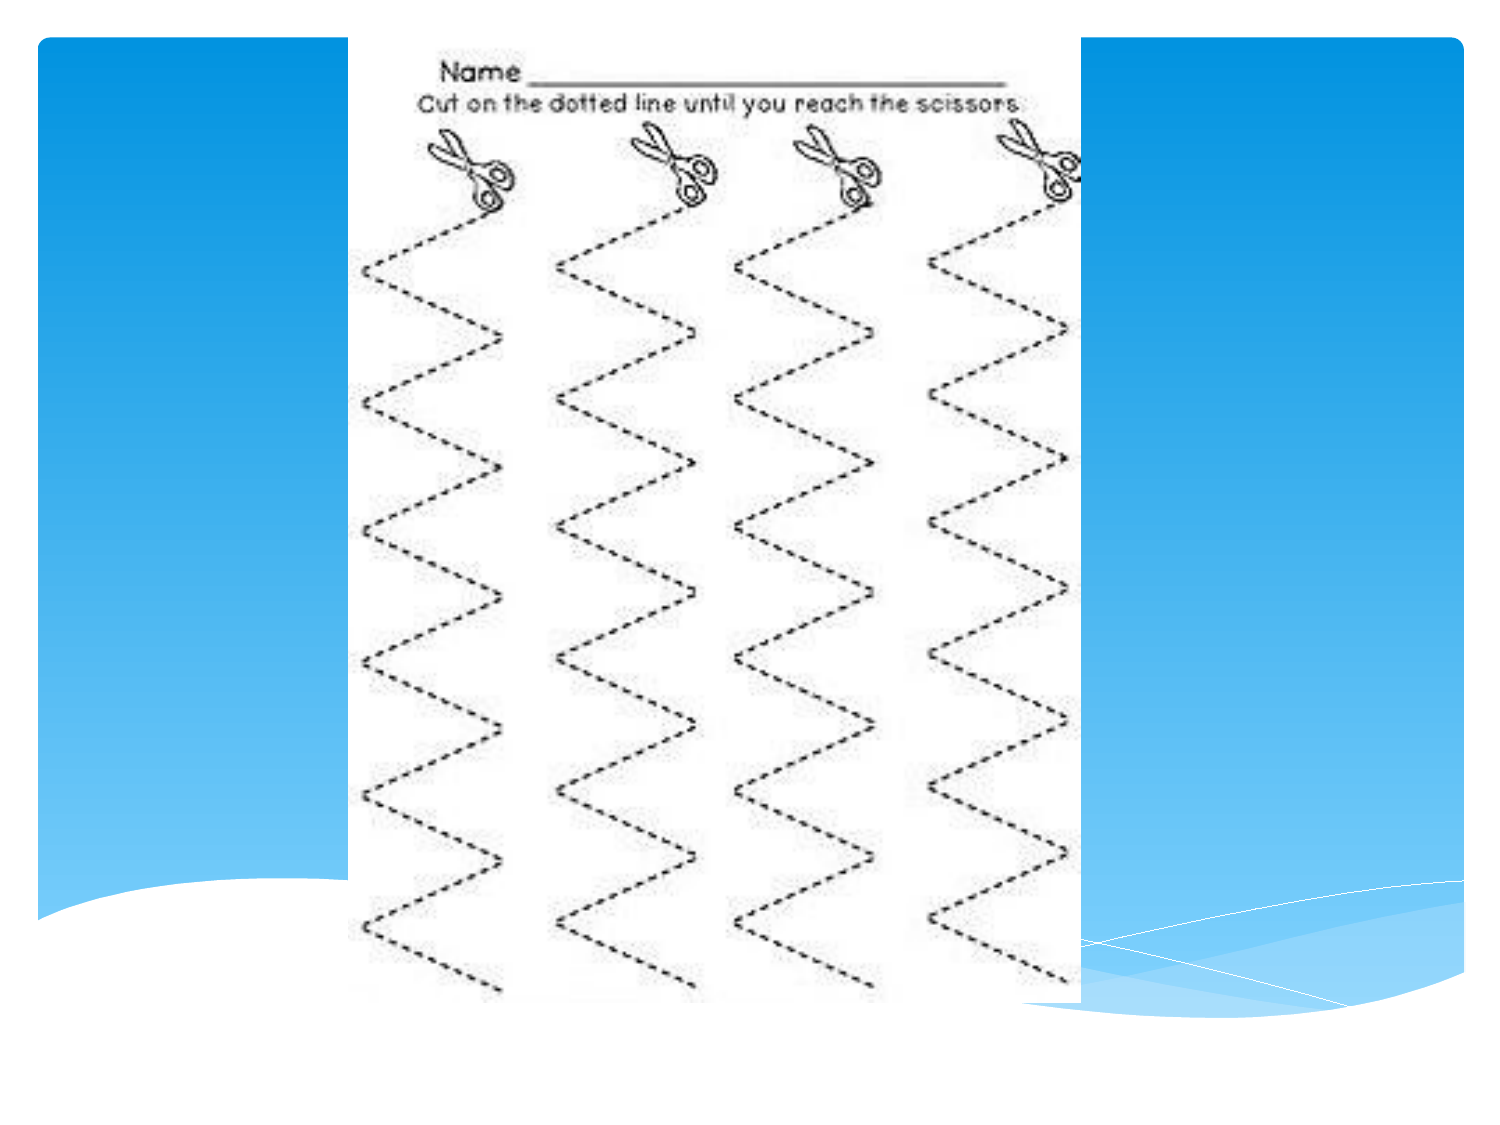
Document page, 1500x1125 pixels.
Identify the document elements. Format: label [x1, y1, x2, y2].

picture [348, 27, 1081, 1003]
